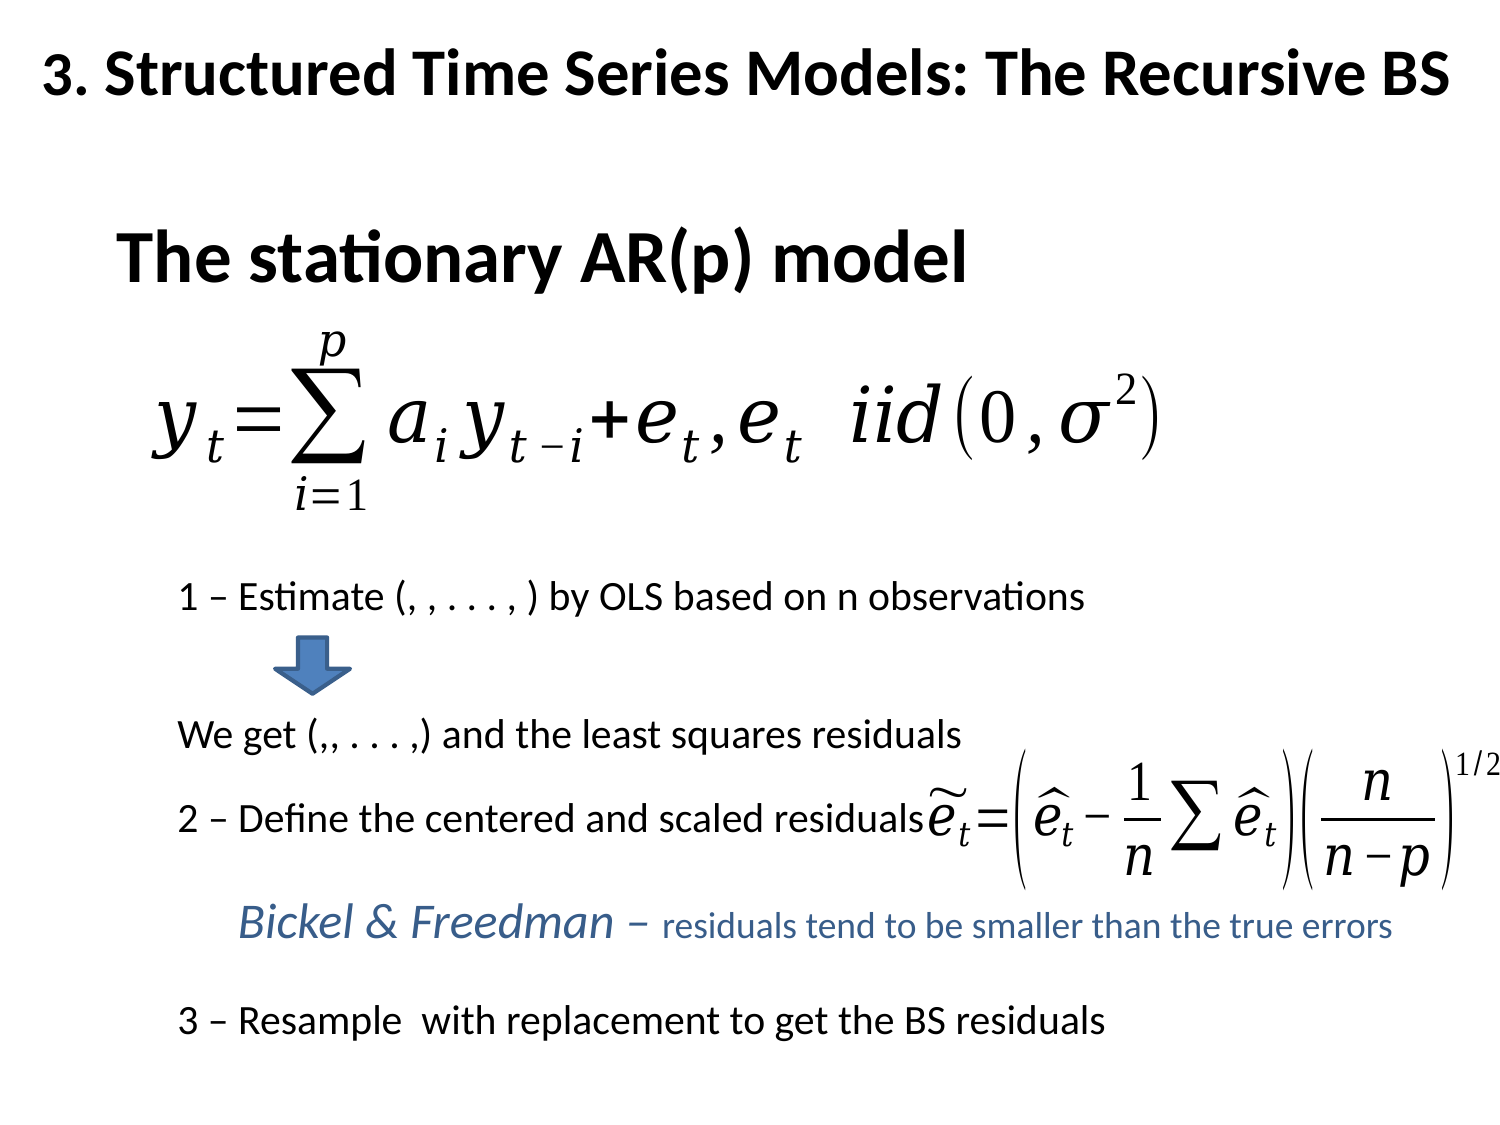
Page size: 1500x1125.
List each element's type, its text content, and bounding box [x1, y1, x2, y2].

text_box [273, 635, 353, 696]
list The stationary AR(p) model [101, 200, 1438, 313]
text_box Bickel & Freedman – residuals tend to be smaller than the true errors [223, 902, 1450, 981]
title 3. Structured Time Series Models: The Recursive BS [15, 12, 1479, 125]
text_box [162, 743, 1500, 893]
